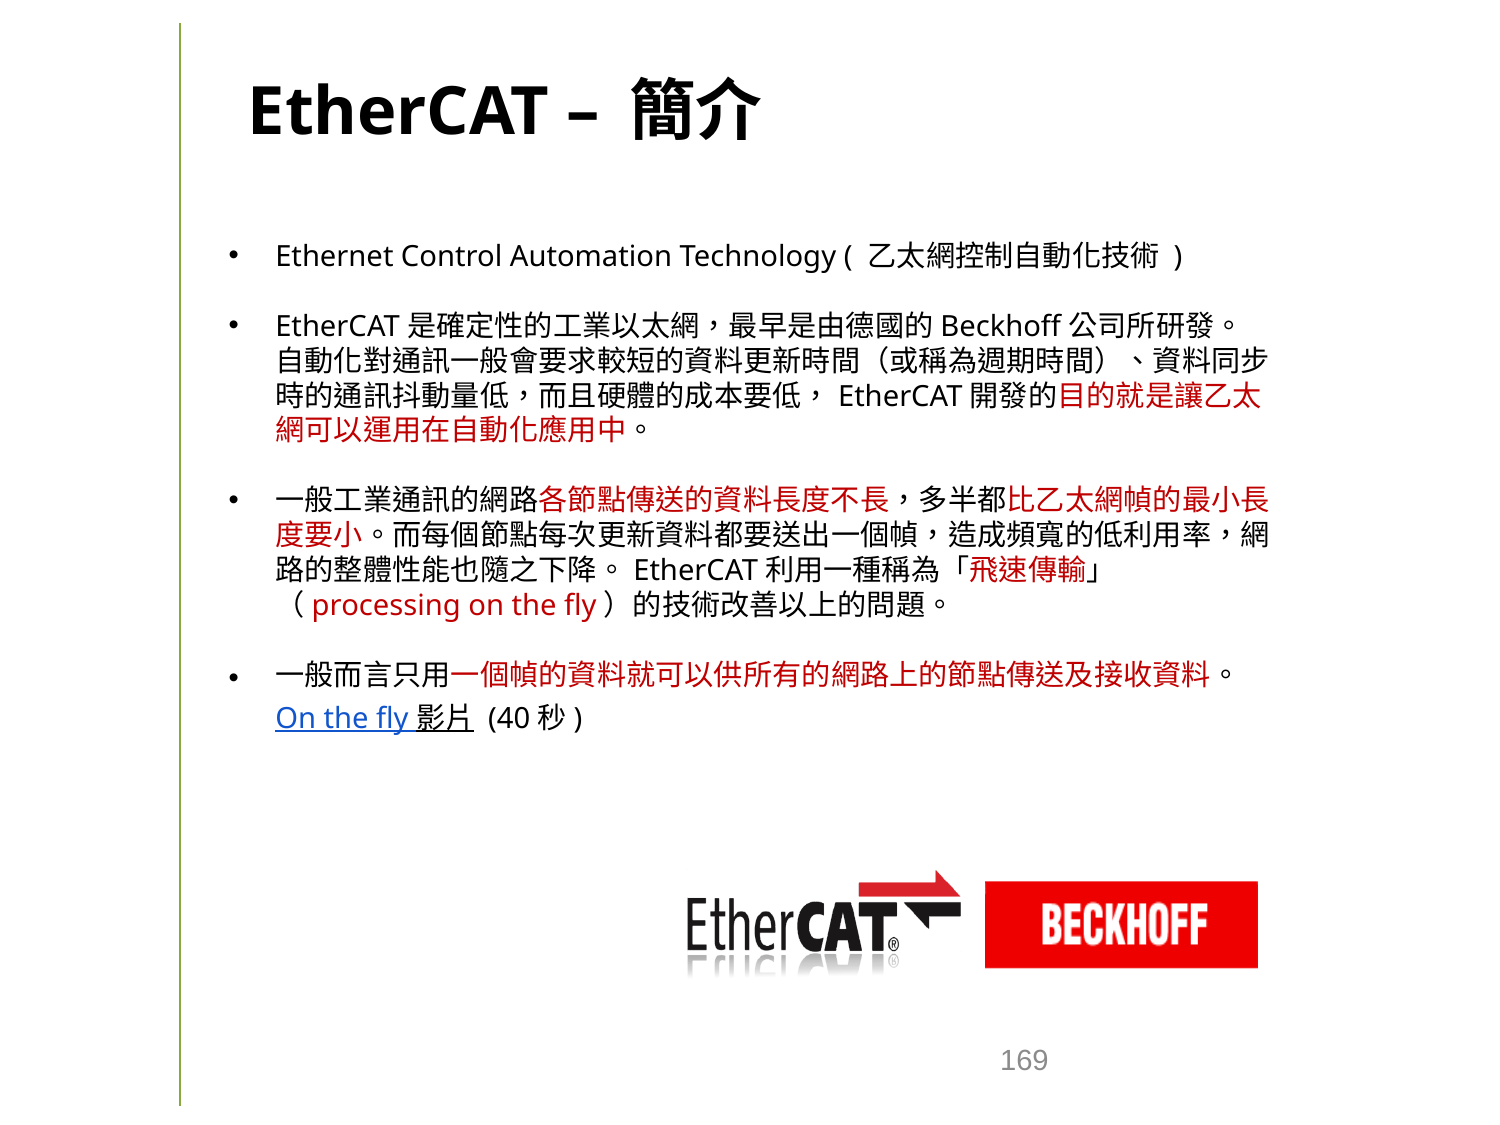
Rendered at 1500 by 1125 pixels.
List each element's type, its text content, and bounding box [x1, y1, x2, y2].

text_box Ethernet Control Automation Technology ( 乙太網控制自動化技術 ) EtherCAT是確定性的工業以太網，最早是由德國的Beckhoff公司所研發。 自動化對通訊一般會要求較短的資料更新時間（或稱為週期時間）、資料同步時的通訊抖動量低，而且硬體的成本要低，EtherCAT開發的目的就是讓乙太網可以運用在自動化應用中。 一般工業通訊的網路各節點傳送的資料長度不長，多半都比乙太網幀的最小長度要小。而每個節點每次更新資料都要送出一個幀，造成頻寬的低利用率，網路的整體性能也隨之下降。EtherCAT利用一種稱為「飛速傳輸」（processing on the fly）的技術改善以上的問題。 一般而言只用一個幀的資料就可以供所有的網路上的節點傳送及接收資料。 On the fly 影片 (40秒) [213, 229, 1286, 749]
picture [985, 880, 1258, 971]
slide_number 169 [985, 1033, 1323, 1094]
title EtherCAT – 簡介 [199, 52, 965, 163]
picture [683, 844, 965, 980]
